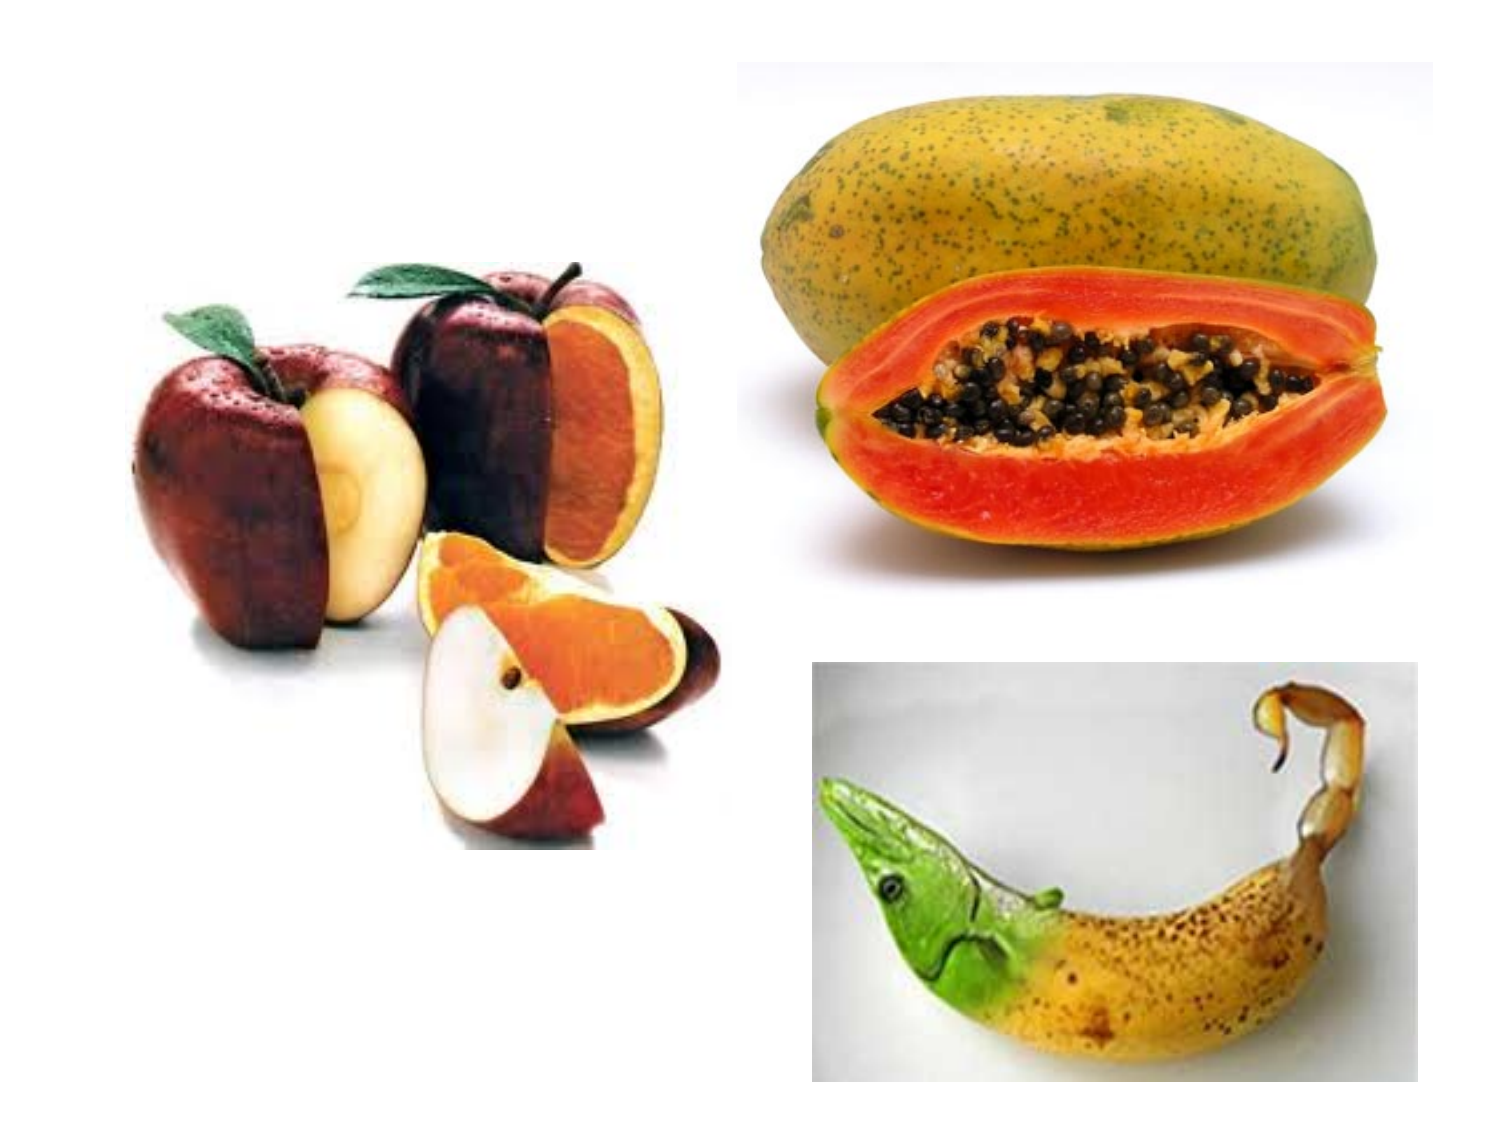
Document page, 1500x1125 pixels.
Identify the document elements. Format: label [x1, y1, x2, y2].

picture [737, 62, 1433, 606]
picture [124, 262, 732, 851]
picture [812, 662, 1419, 1082]
